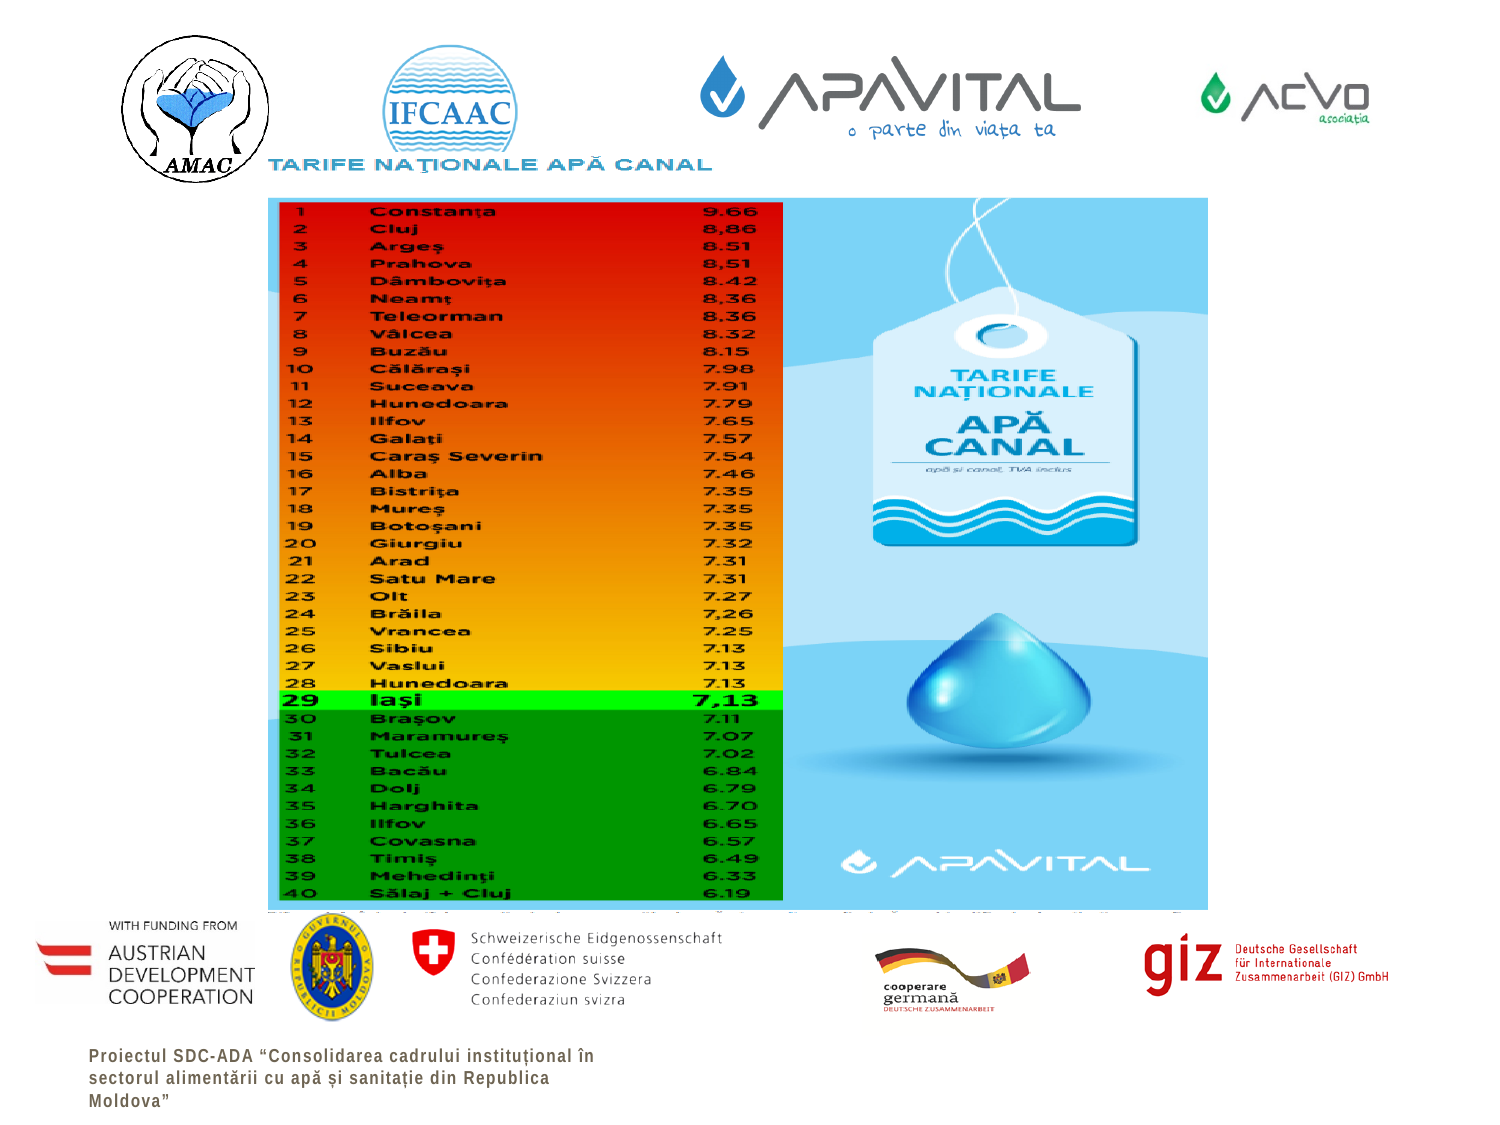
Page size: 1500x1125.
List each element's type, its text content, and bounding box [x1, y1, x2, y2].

footer Proiectul SDC-ADA “Consolidarea cadrului instituțional în sectorul alimentării cu apă și sanitație din Republica Moldova” [73, 1035, 636, 1125]
picture [1134, 927, 1401, 1008]
picture [35, 921, 255, 1004]
picture [409, 927, 729, 1008]
picture [700, 55, 1081, 141]
picture [862, 933, 1040, 1037]
slide_number [162, 1084, 376, 1125]
picture [121, 20, 1441, 1023]
